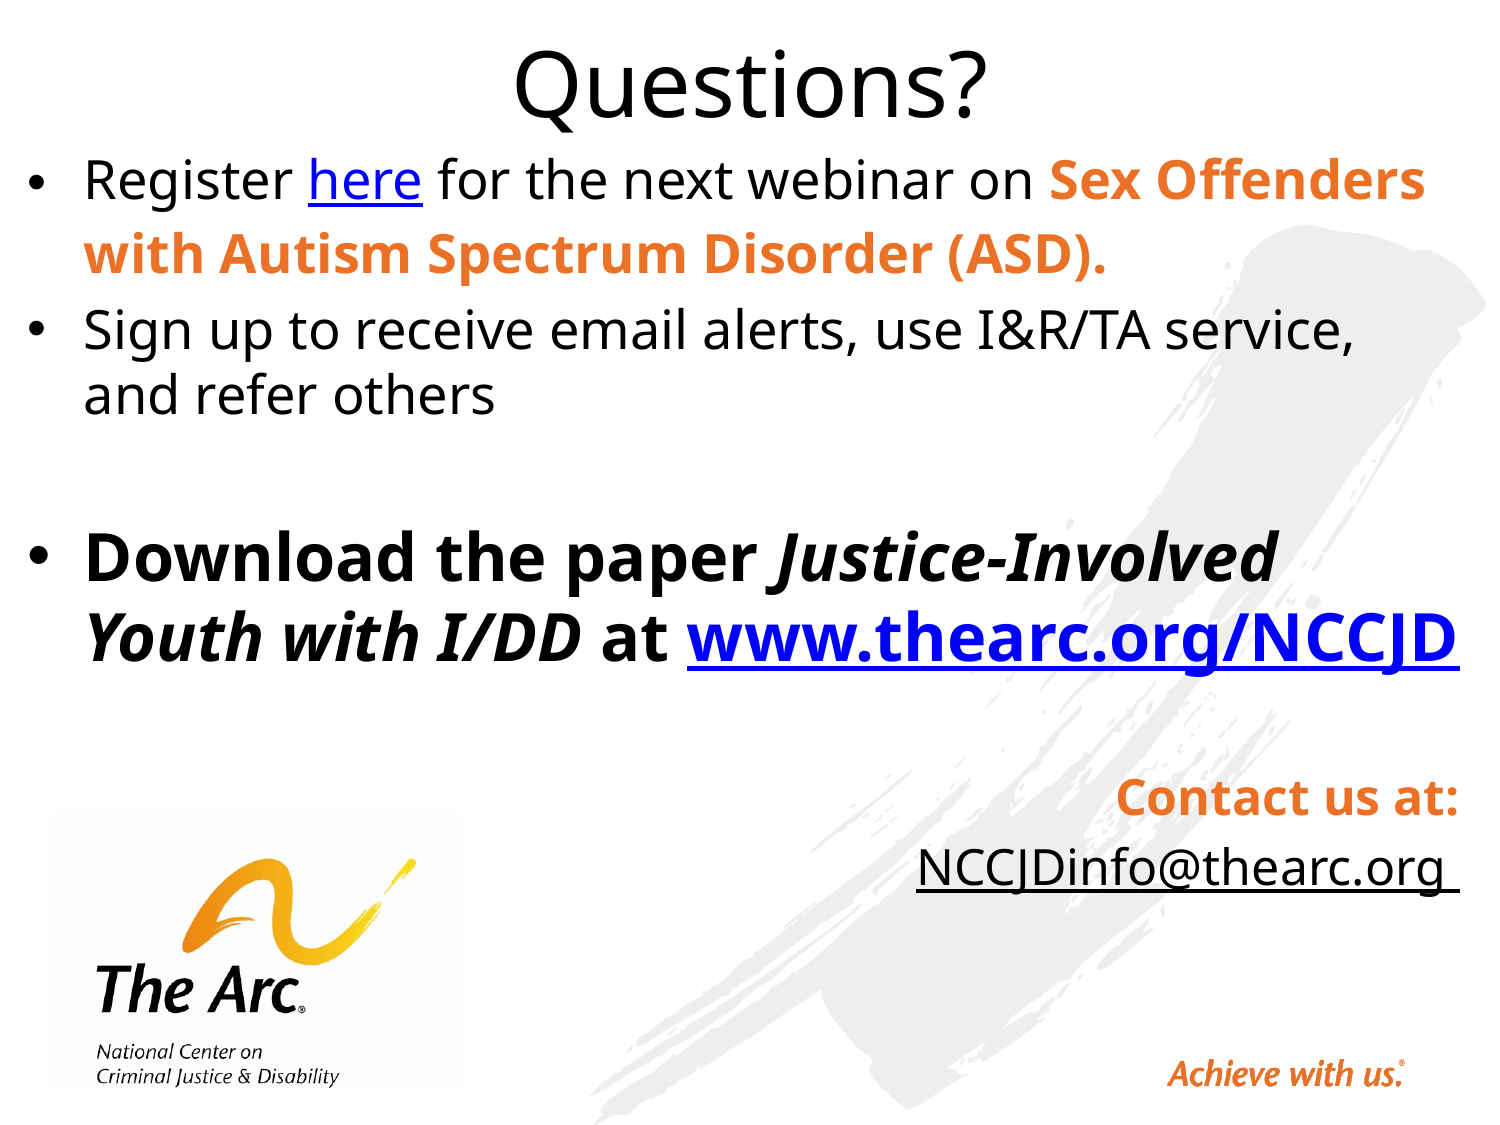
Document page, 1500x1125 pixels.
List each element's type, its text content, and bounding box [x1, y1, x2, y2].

picture [1142, 1036, 1426, 1111]
title Questions? [75, 0, 1425, 137]
list Register here for the next webinar on Sex Offenders with Autism Spectrum Disorder (ASD). Sign up to receive email alerts, use I&R/TA service, and refer others Download the paper Justice-Involved Youth with I/DD at www.thearc.org/NCCJD Contact us at: NCCJDinfo@thearc.org [12, 137, 1475, 1050]
picture [50, 1050, 462, 1088]
